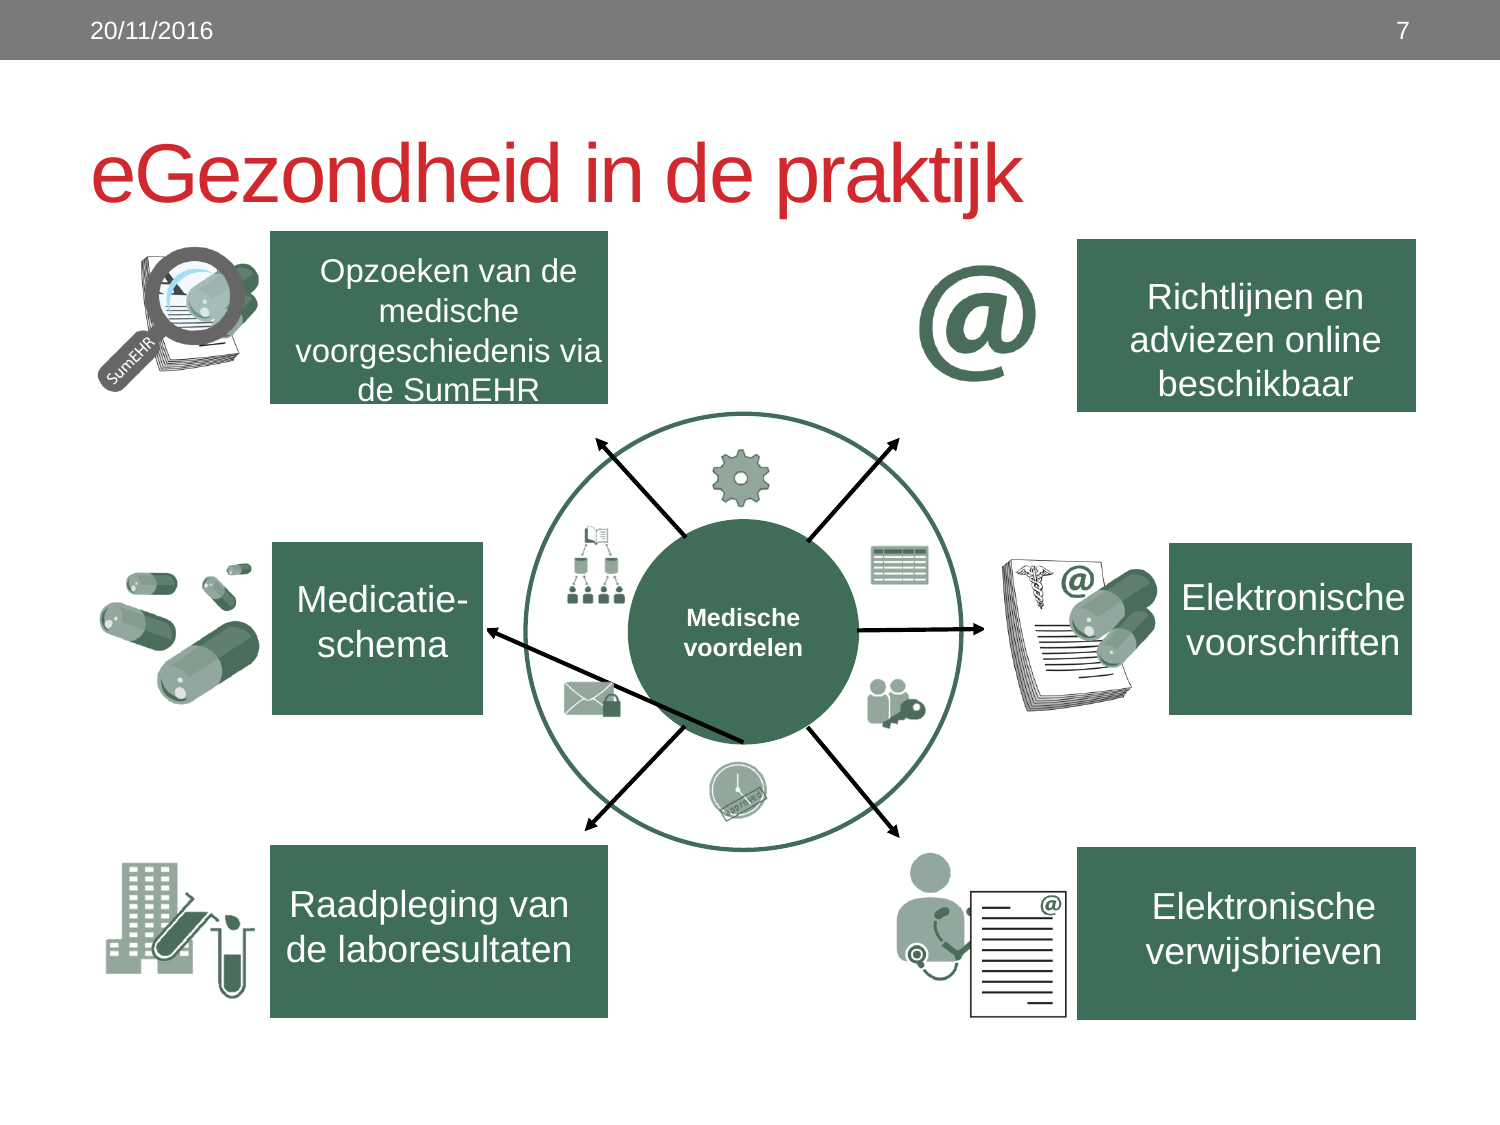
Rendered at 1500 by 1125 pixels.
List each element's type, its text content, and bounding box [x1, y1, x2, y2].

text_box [78, 842, 611, 1022]
title eGezondheid in de praktijk [75, 87, 1425, 250]
slide_number 7 [1250, 3, 1425, 57]
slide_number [75, 3, 550, 57]
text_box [84, 226, 621, 418]
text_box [80, 539, 486, 738]
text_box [484, 413, 987, 851]
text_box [985, 540, 1436, 725]
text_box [883, 837, 1421, 1033]
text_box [885, 236, 1421, 415]
